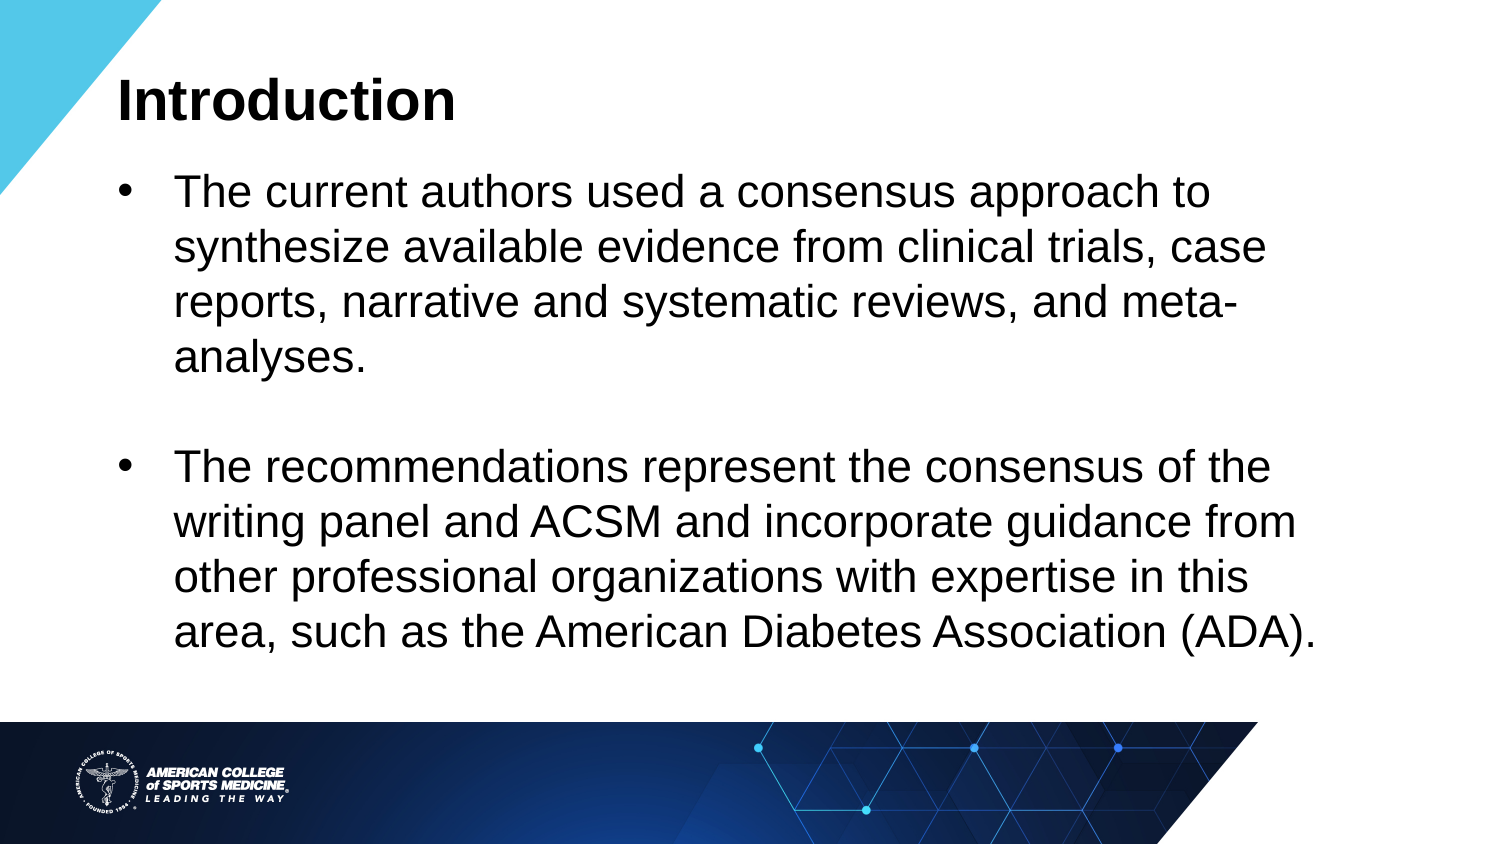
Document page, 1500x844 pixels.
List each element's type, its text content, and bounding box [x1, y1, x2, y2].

text_box Introduction The current authors used a consensus approach to synthesize available evidence from clinical trials, case reports, narrative and systematic reviews, and meta-analyses. The recommendations represent the consensus of the writing panel and ACSM and incorporate guidance from other professional organizations with expertise in this area, such as the American Diabetes Association (ADA). [102, 54, 1377, 665]
picture [0, 0, 1500, 844]
